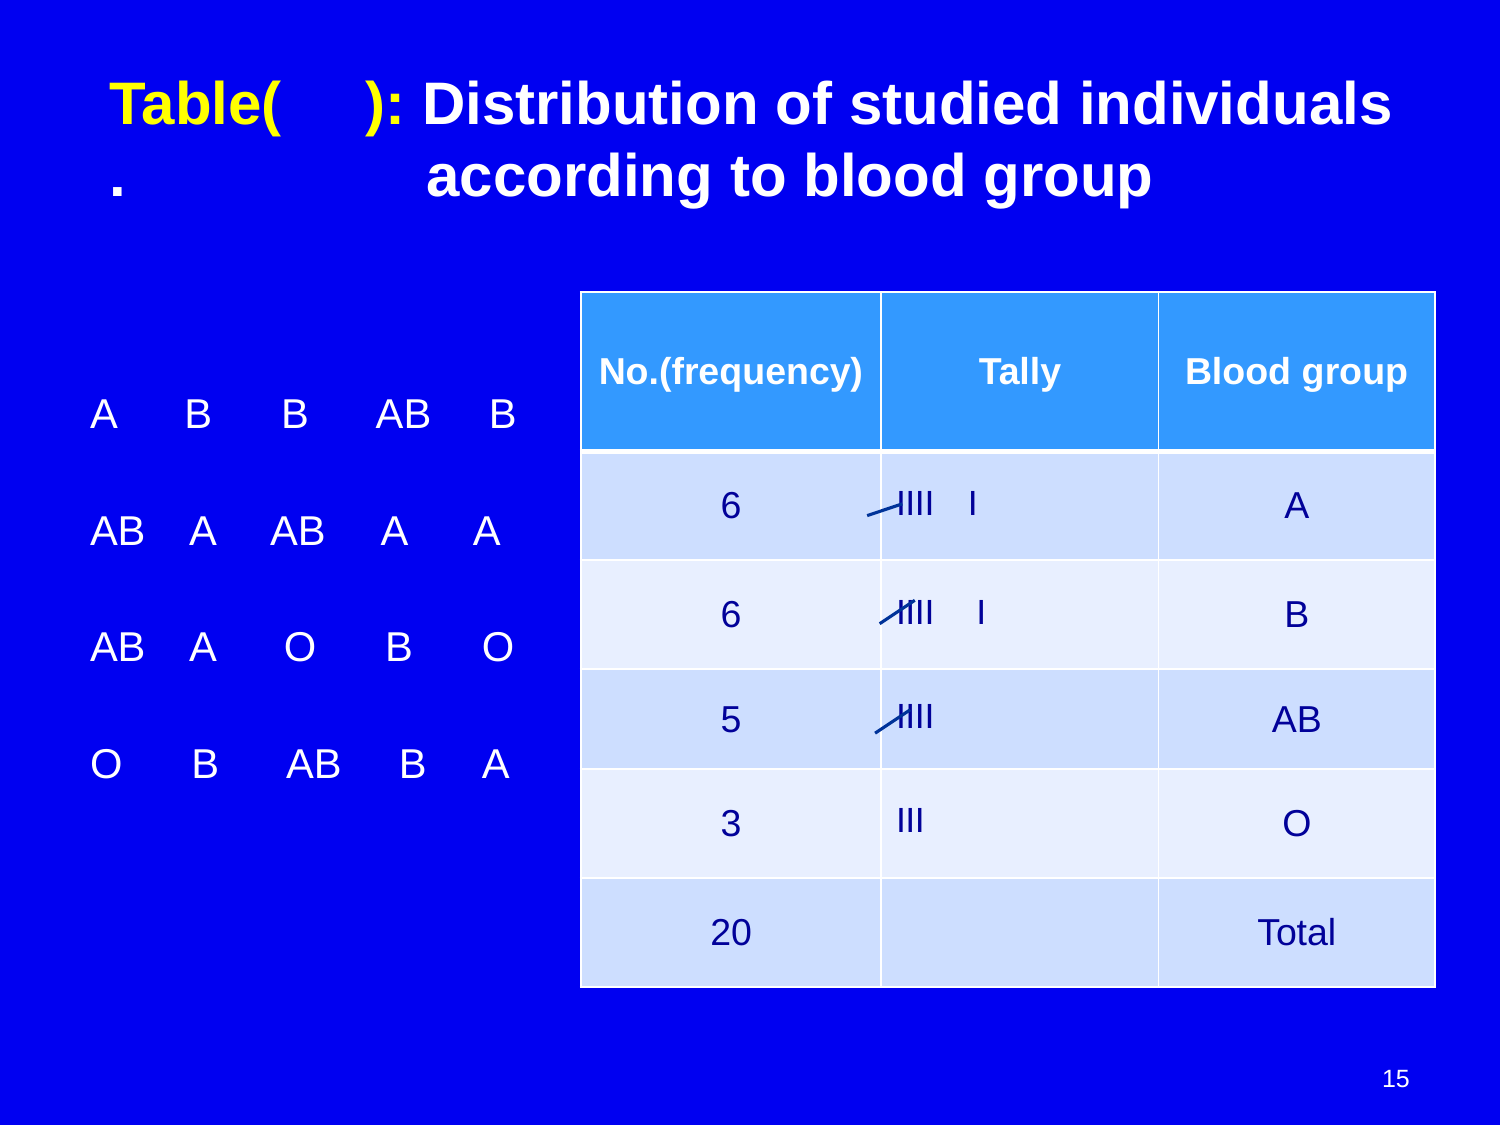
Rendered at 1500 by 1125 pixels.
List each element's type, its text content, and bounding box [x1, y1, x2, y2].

title Table( ): Distribution of studied individuals according to blood group. [94, 55, 1471, 218]
table_cell A [1159, 454, 1434, 559]
table_cell AB [1159, 670, 1434, 768]
table_cell IIII I [882, 561, 1158, 668]
table_cell III [882, 770, 1158, 877]
table_header Tally [882, 293, 1158, 449]
table_cell IIII I [882, 454, 1158, 559]
table_header No.(frequency) [582, 293, 880, 449]
table_cell 3 [582, 770, 880, 877]
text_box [879, 600, 916, 624]
table_cell Total [1159, 879, 1434, 986]
table_cell [882, 879, 1158, 986]
table_cell O [1159, 770, 1434, 877]
slide_number 15 [1074, 1024, 1426, 1101]
table_cell 20 [582, 879, 880, 986]
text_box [874, 709, 911, 734]
table_cell 5 [582, 670, 880, 768]
table_cell B [1159, 561, 1434, 668]
table_cell 6 [582, 561, 880, 668]
table_header Blood group [1159, 293, 1434, 449]
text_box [866, 503, 903, 516]
table_cell 6 [582, 454, 880, 559]
list A B B AB B AB A AB A A AB A O B O O B AB B A [74, 262, 599, 1001]
table_cell IIII [882, 670, 1158, 768]
